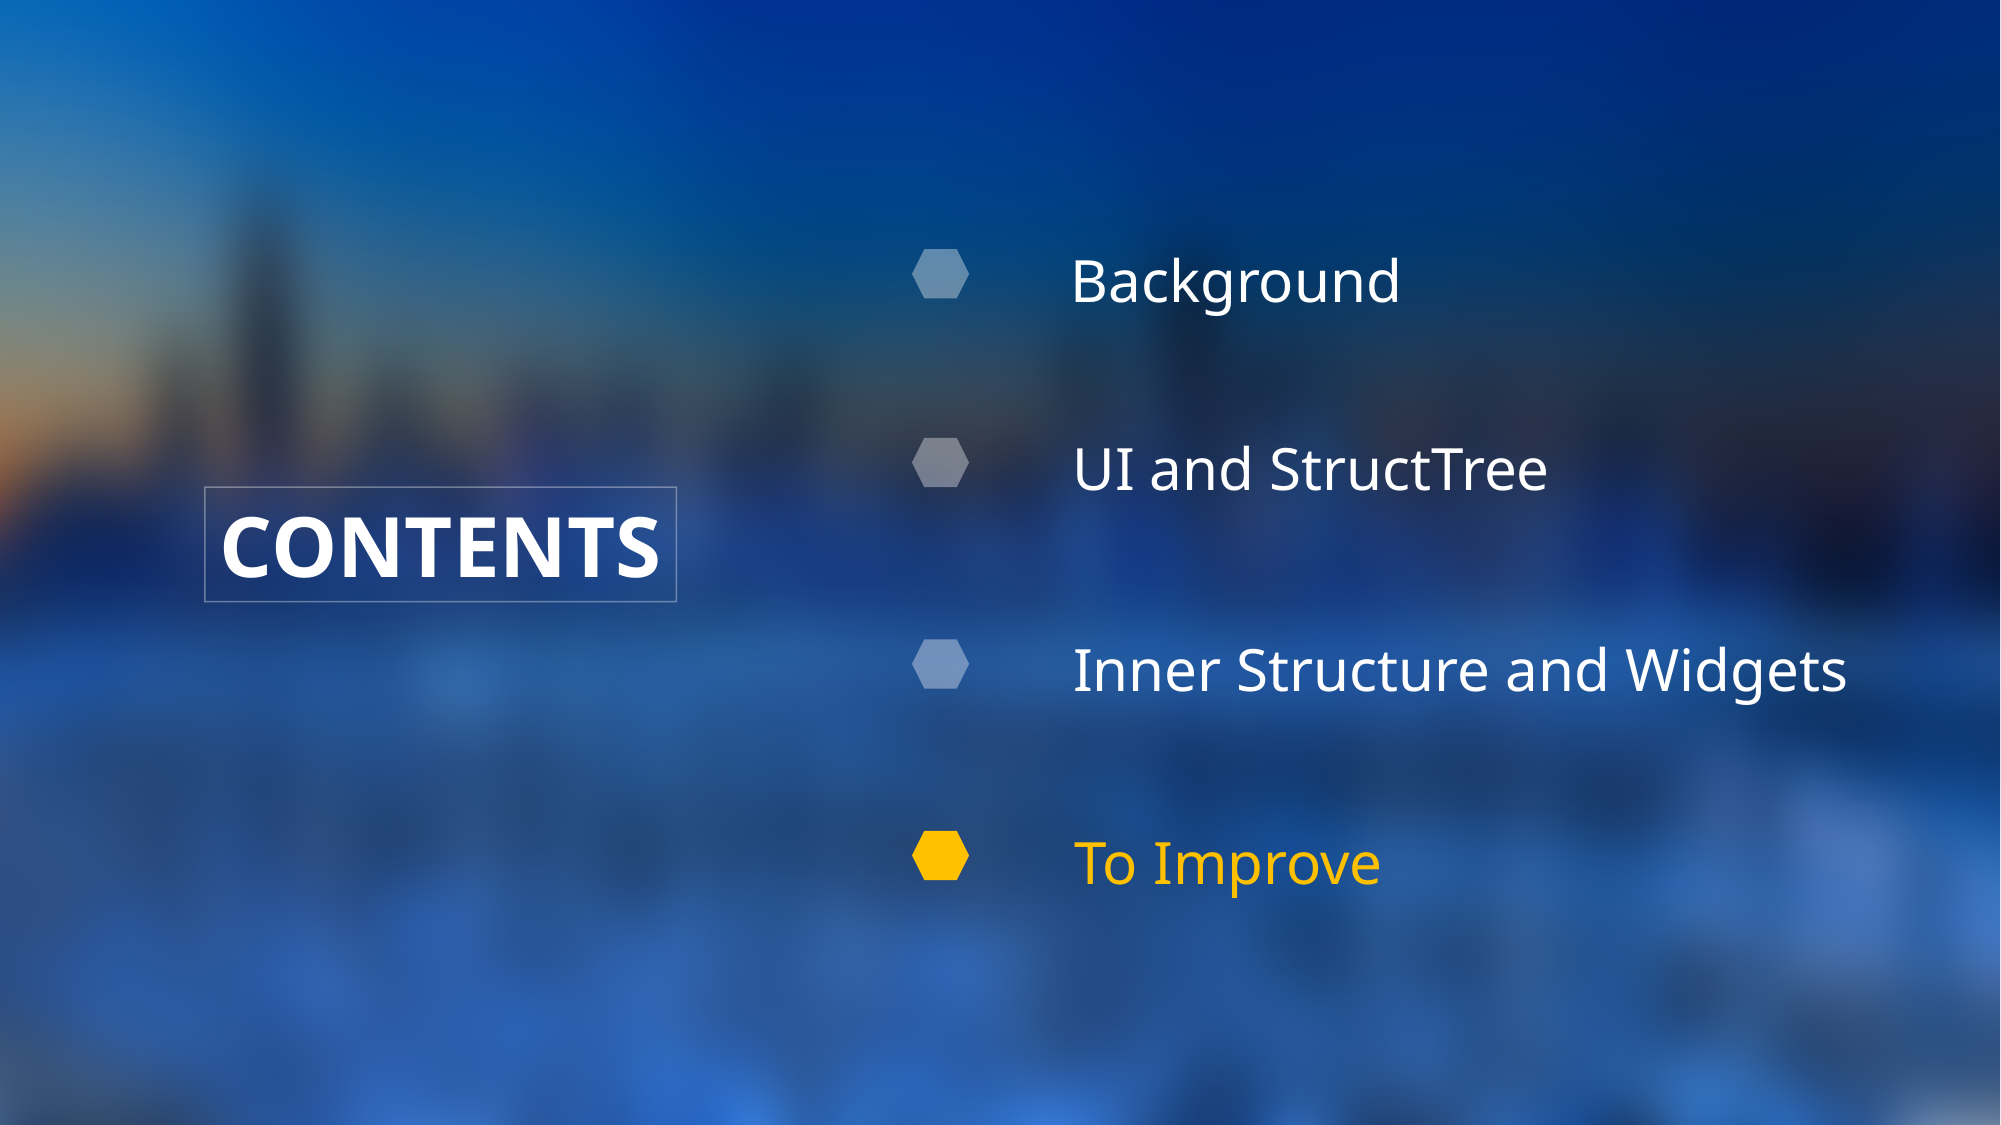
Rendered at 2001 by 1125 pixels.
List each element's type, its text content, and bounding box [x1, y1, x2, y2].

picture [0, 0, 2001, 1125]
text_box CONTENTS [204, 487, 677, 602]
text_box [886, 237, 1556, 328]
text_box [911, 626, 1907, 786]
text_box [886, 818, 1556, 909]
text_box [911, 424, 1638, 515]
